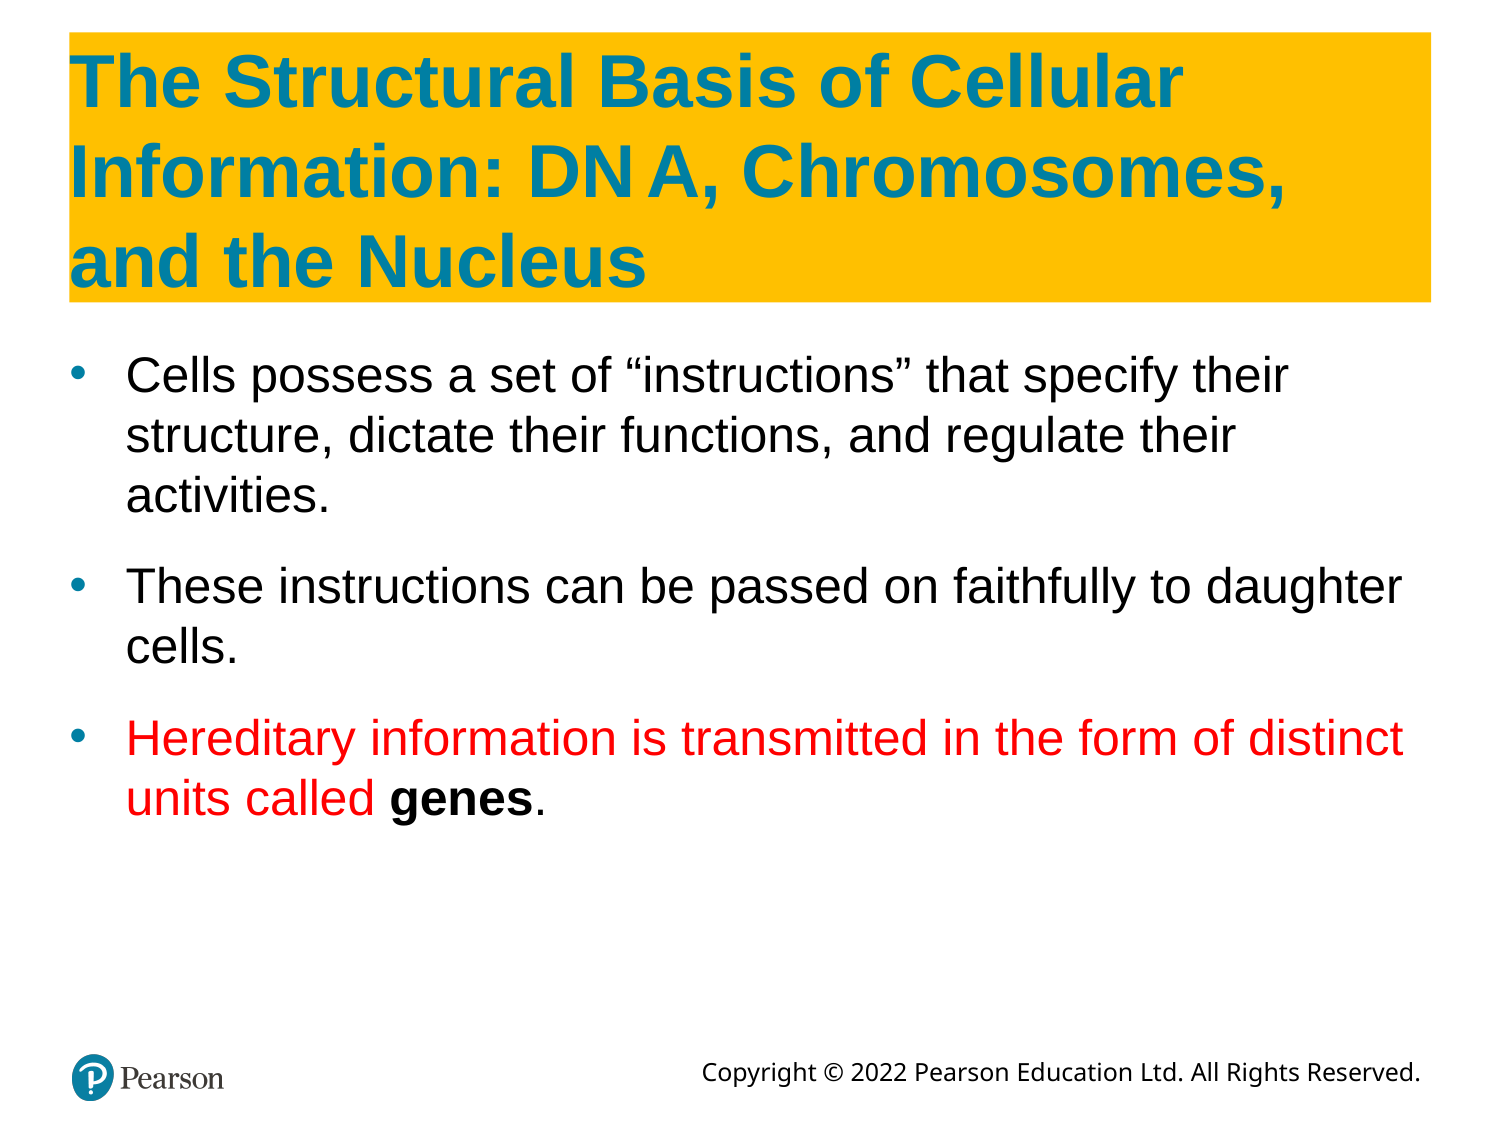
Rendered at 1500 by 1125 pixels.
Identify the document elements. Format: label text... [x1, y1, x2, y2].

picture [72, 1054, 88, 1070]
picture [80, 1063, 106, 1088]
title The Structural Basis of Cellular Information: D N A, Chromosomes, and the Nucleus [69, 32, 1432, 303]
list Cells possess a set of “instructions” that specify their structure, dictate their functions, and regulate their activities. These instructions can be passed on faithfully to daughter cells. Hereditary information is transmitted in the form of distinct units called genes. [69, 342, 1432, 981]
picture [72, 1087, 83, 1101]
picture [98, 1054, 224, 1101]
